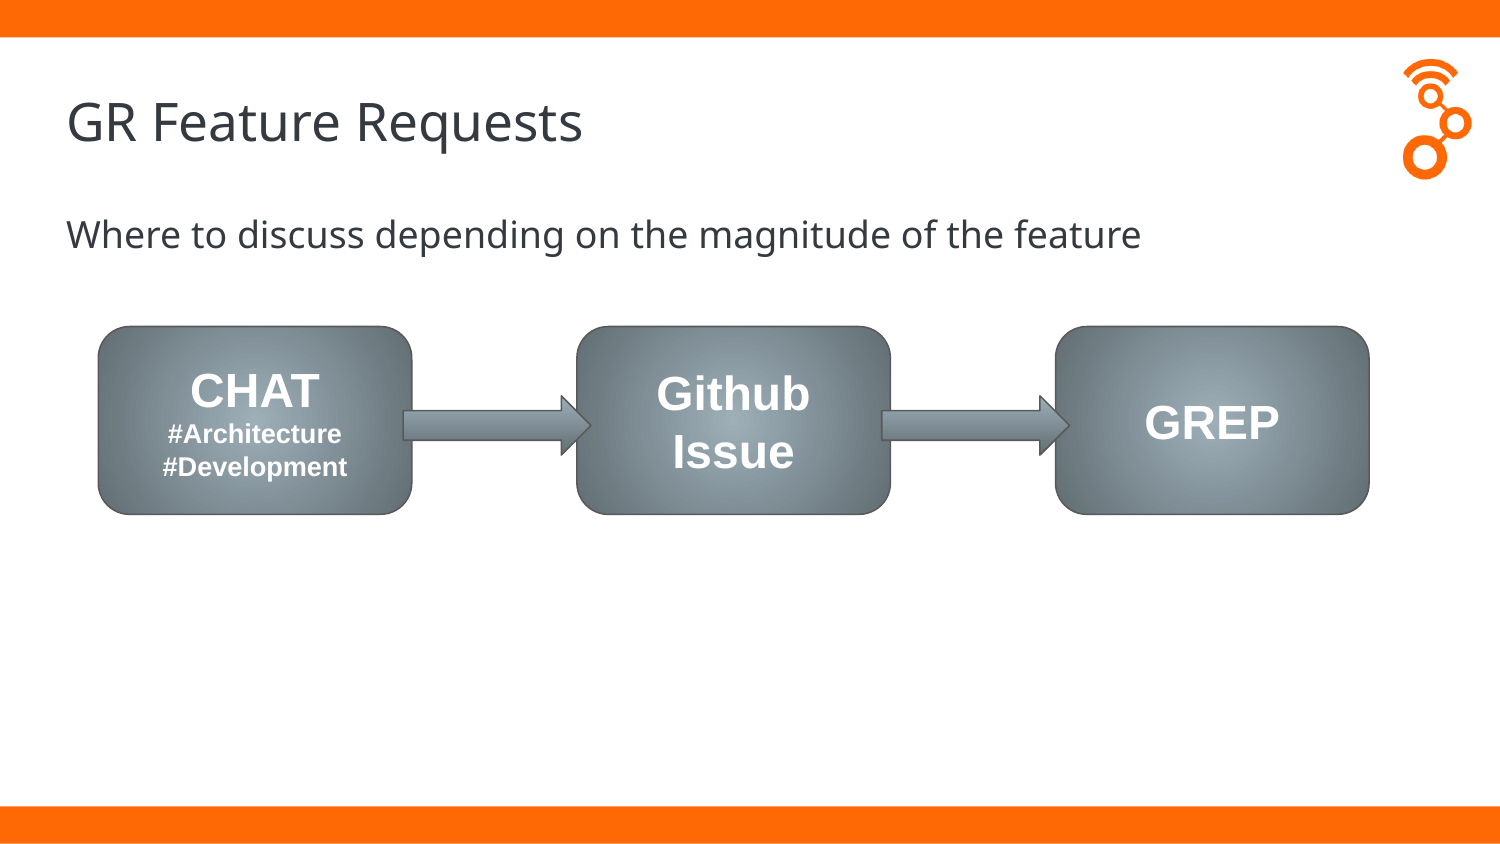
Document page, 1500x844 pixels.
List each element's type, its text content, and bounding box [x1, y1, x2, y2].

text_box GREP [1055, 326, 1370, 515]
picture [1382, 56, 1488, 190]
text_box CHAT #Architecture #Development [98, 326, 412, 515]
text_box [403, 395, 591, 456]
text_box Github Issue [576, 326, 891, 515]
title GR Feature Requests [51, 72, 1449, 167]
text_box [881, 395, 1070, 456]
list Where to discuss depending on the magnitude of the feature [51, 189, 1449, 750]
